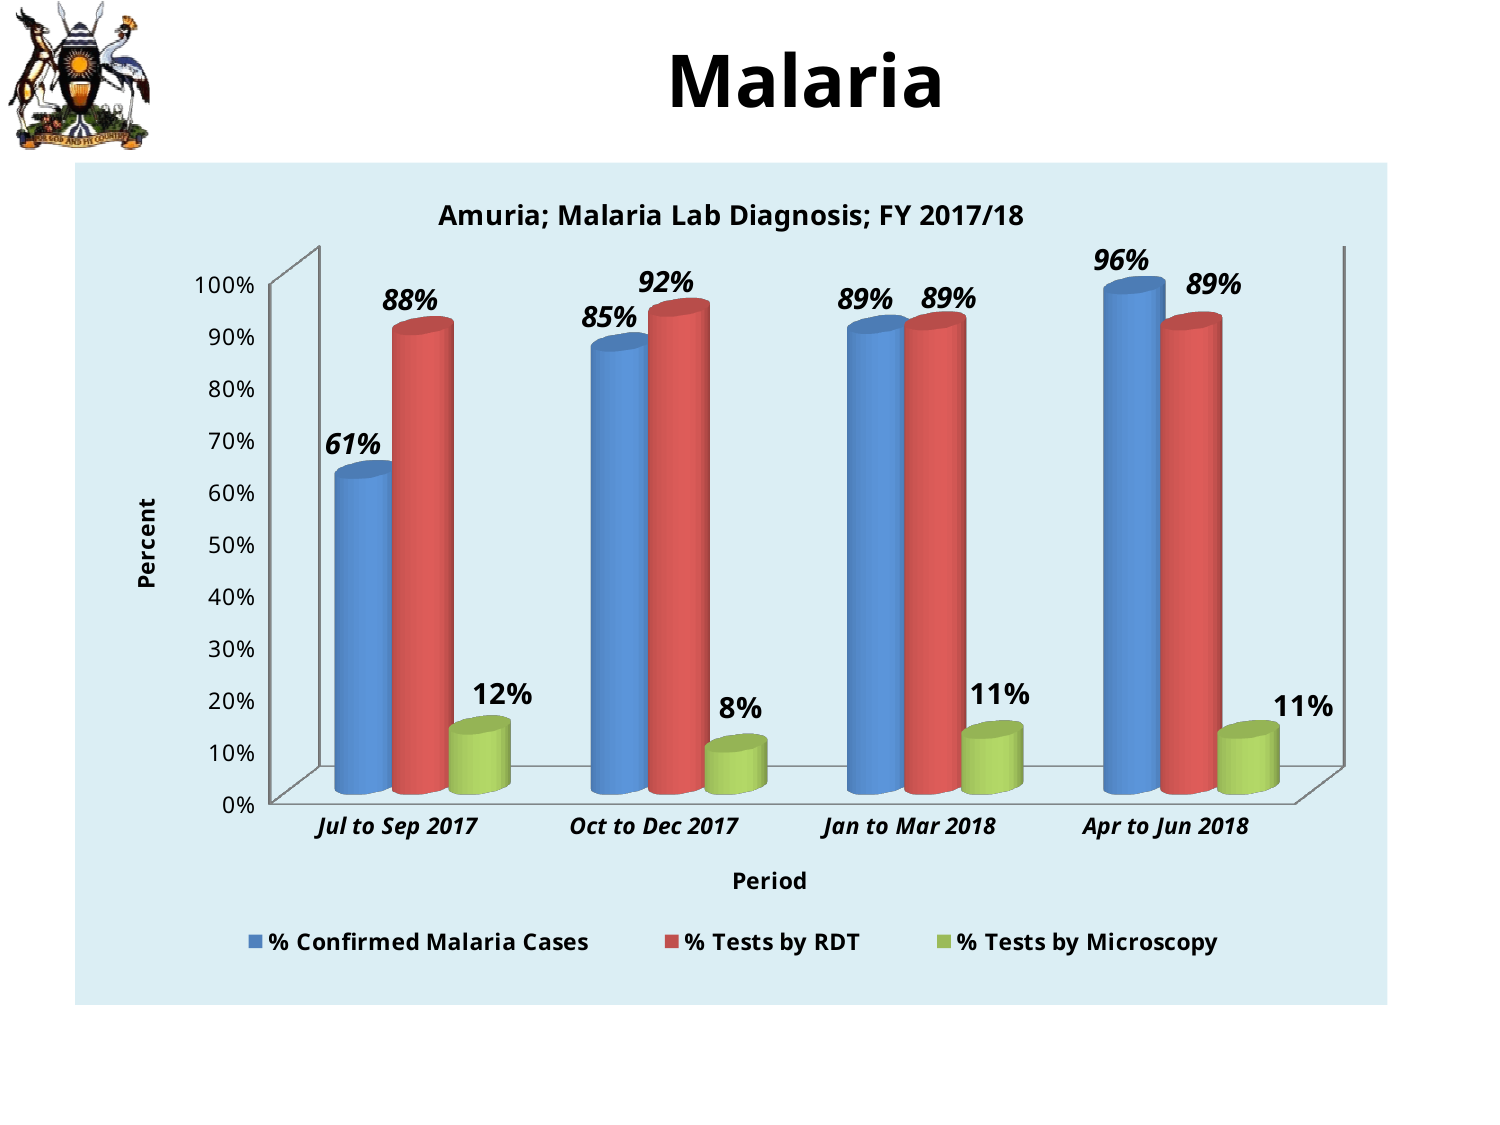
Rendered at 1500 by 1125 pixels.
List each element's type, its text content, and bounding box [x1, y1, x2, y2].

title Malaria [174, 20, 1438, 138]
picture [8, 0, 150, 150]
chart [74, 162, 1388, 1006]
